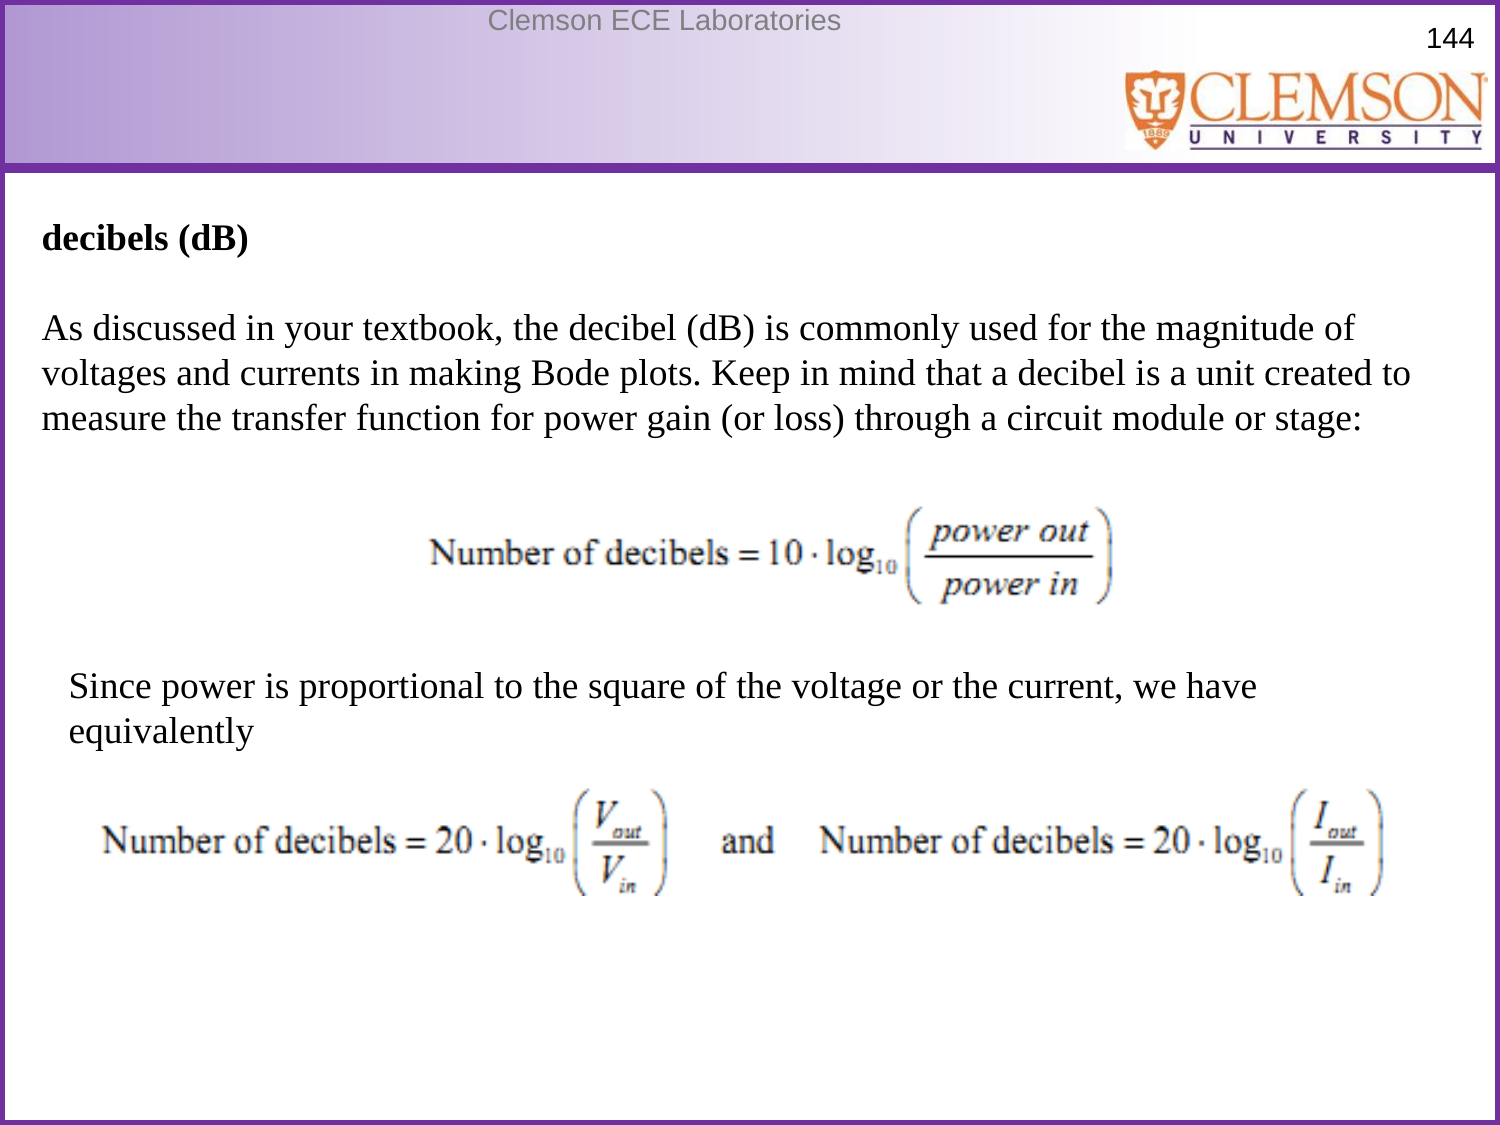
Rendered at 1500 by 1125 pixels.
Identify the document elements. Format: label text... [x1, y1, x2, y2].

text_box Since power is proportional to the square of the voltage or the current, we have equivalently [53, 653, 1444, 759]
text_box decibels (dB) As discussed in your textbook, the decibel (dB) is commonly used for the magnitude of voltages and currents in making Bode plots. Keep in mind that a decibel is a unit created to measure the transfer function for power gain (or loss) through a circuit module or stage: [26, 205, 1467, 446]
picture [100, 787, 1393, 896]
picture [1125, 70, 1488, 150]
picture [425, 505, 1116, 607]
